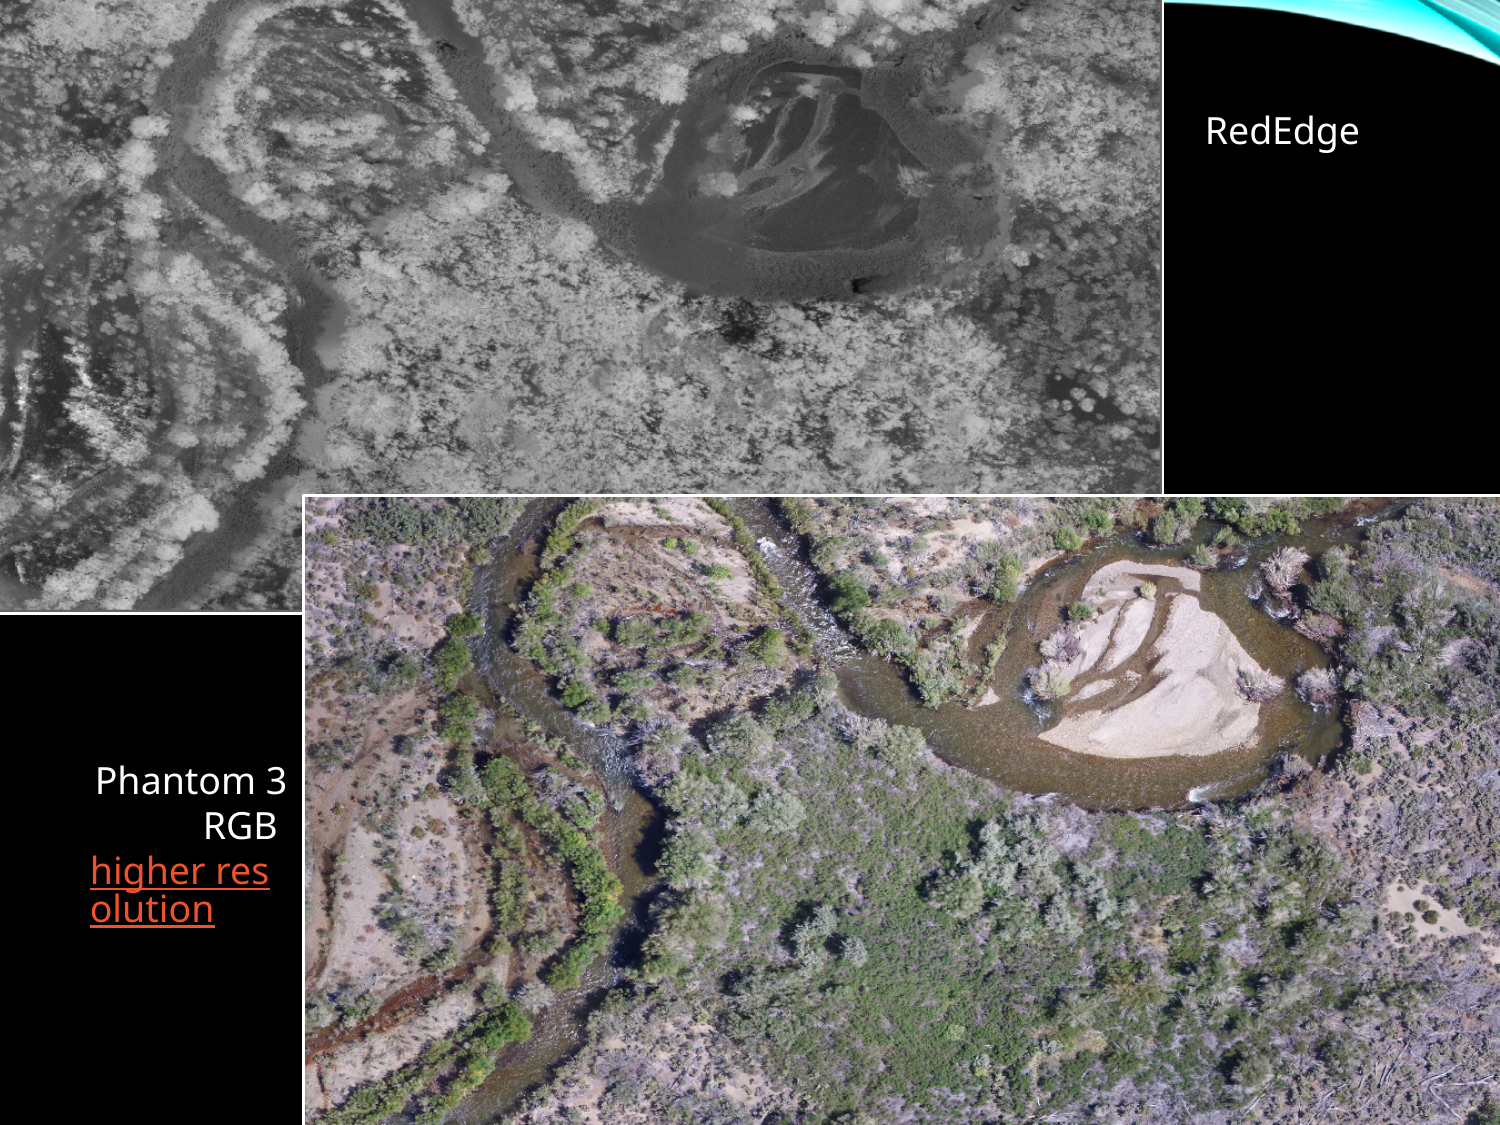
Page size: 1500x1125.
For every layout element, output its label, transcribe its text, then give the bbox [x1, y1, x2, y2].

text_box RedEdge [1162, 99, 1375, 160]
picture [1164, 0, 1500, 178]
text_box Phantom 3 RGB higher resolution [74, 749, 303, 906]
picture [0, 0, 1500, 1125]
